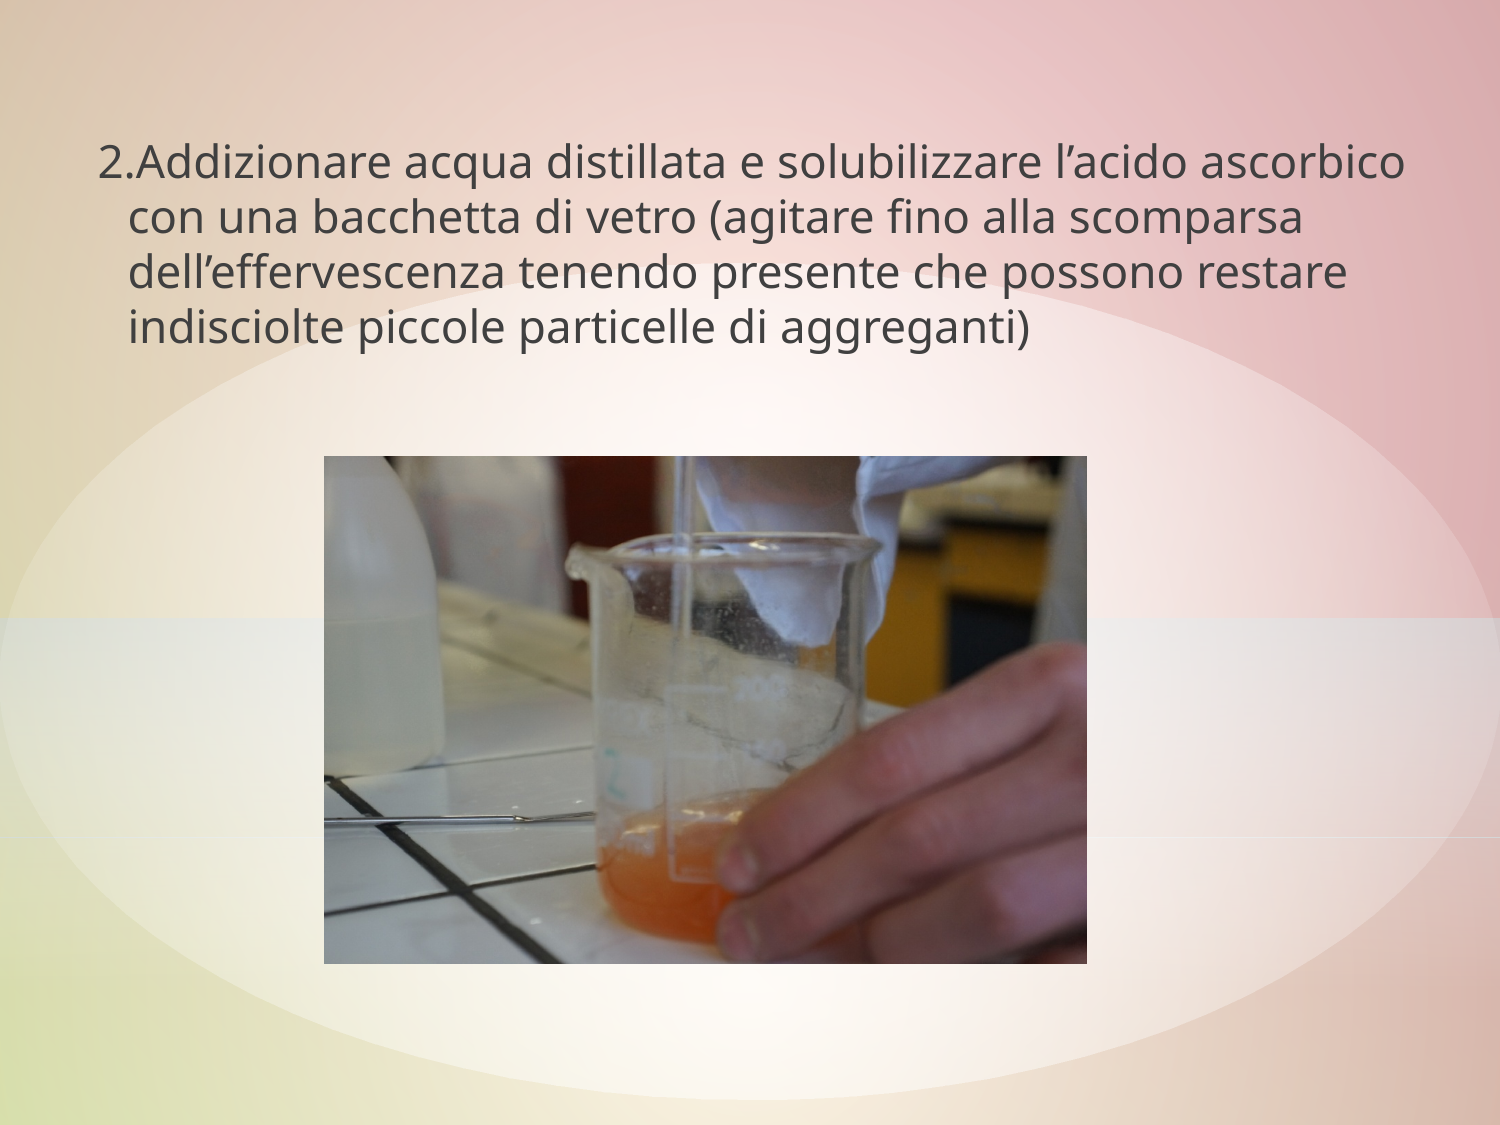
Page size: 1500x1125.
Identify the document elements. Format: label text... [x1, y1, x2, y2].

picture [324, 455, 1087, 964]
list 2.Addizionare acqua distillata e solubilizzare l’acido ascorbico con una bacchetta di vetro (agitare fino alla scomparsa dell’effervescenza tenendo presente che possono restare indisciolte piccole particelle di aggreganti) [75, 125, 1425, 929]
